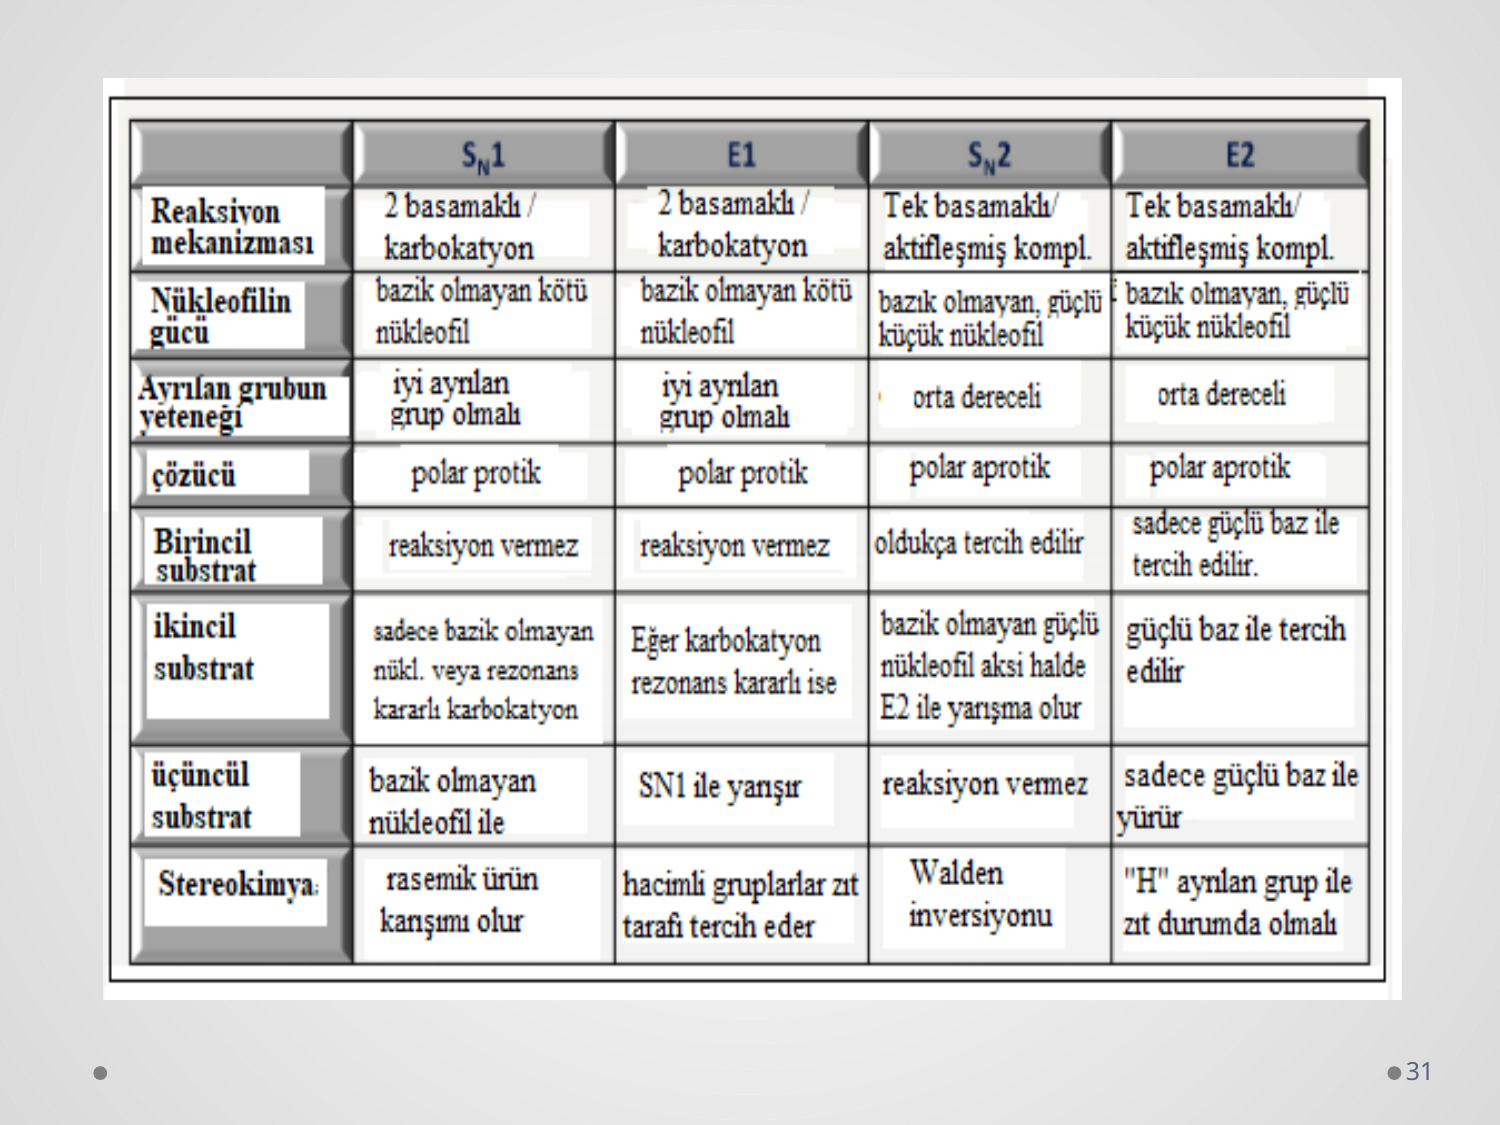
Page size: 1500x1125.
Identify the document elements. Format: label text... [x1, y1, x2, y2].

slide_number 31 [1401, 1042, 1494, 1103]
picture [103, 77, 1402, 1000]
